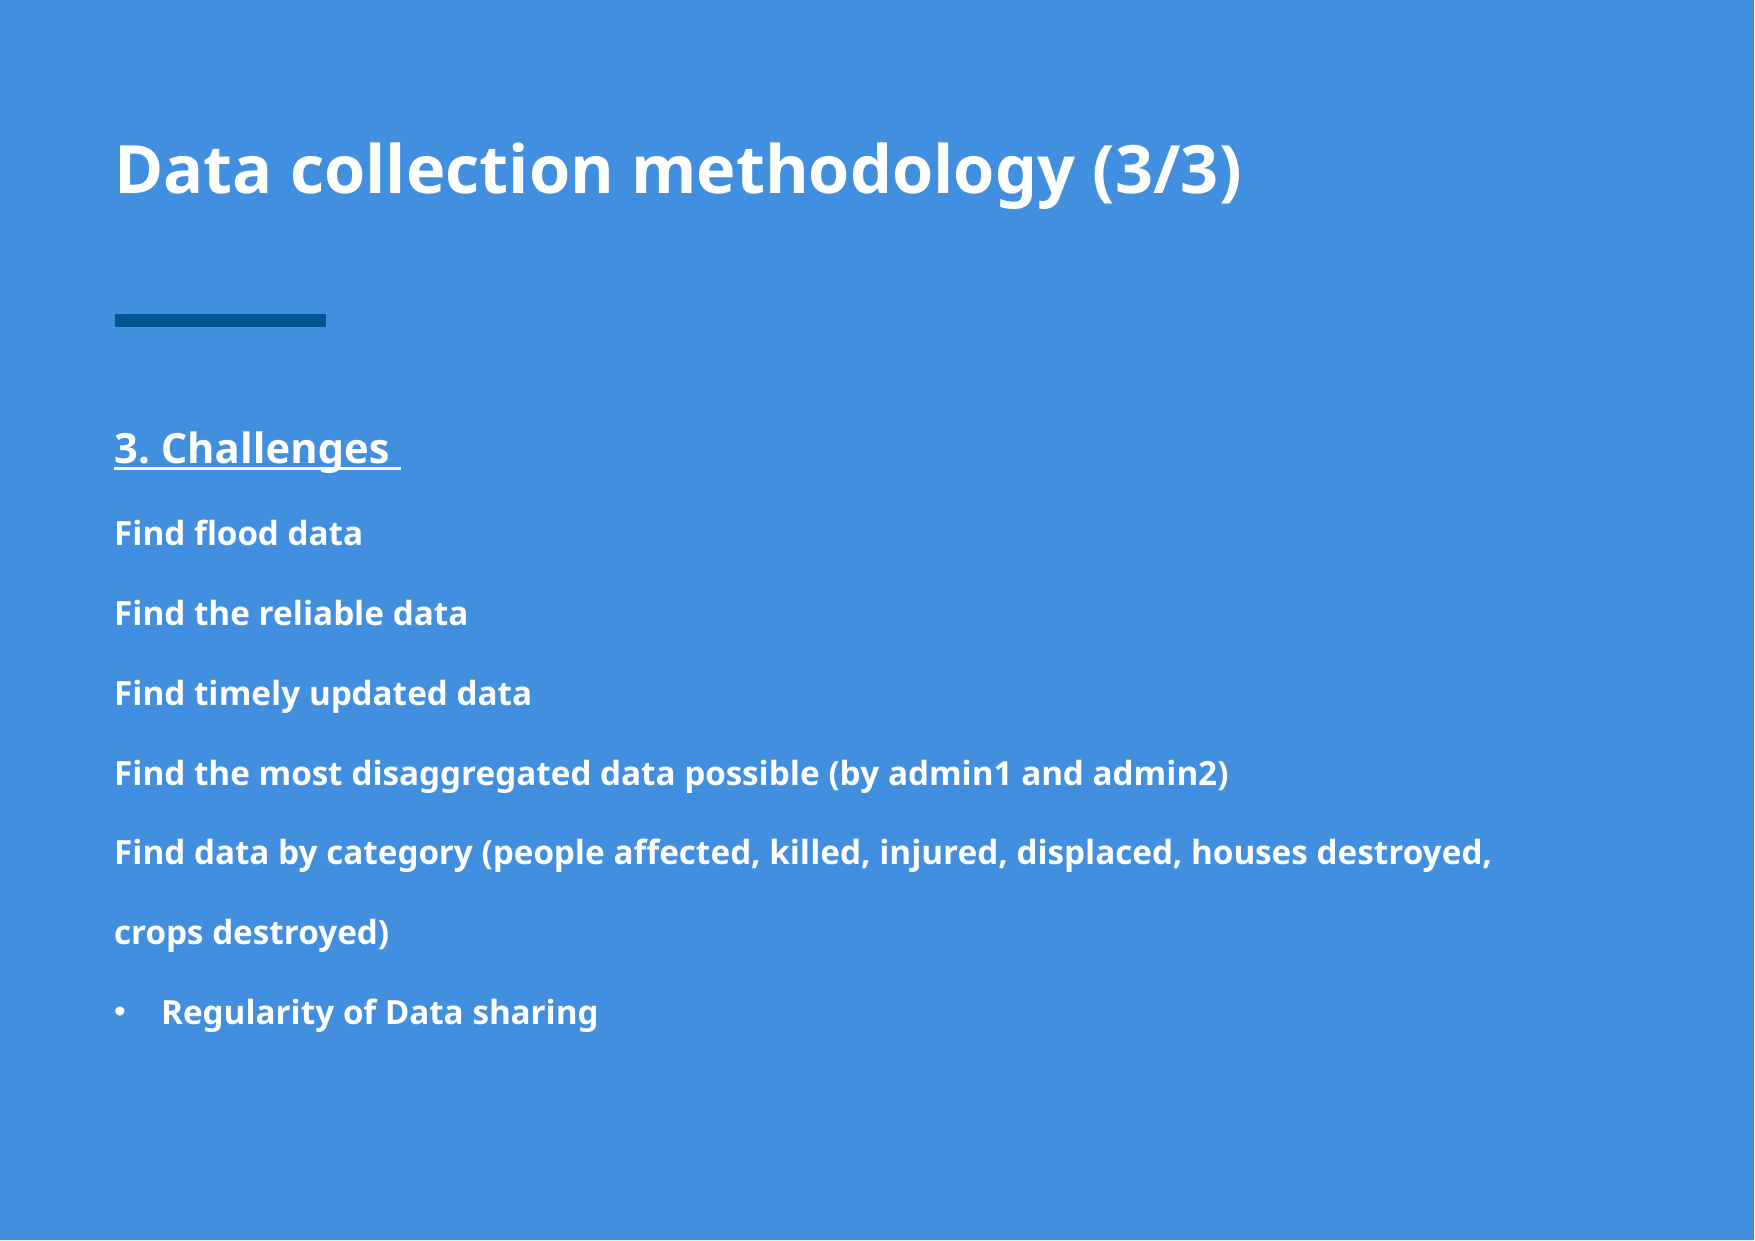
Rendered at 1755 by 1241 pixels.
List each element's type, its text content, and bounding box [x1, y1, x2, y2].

list 3. Challenges Find flood data Find the reliable data Find timely updated data Find the most disaggregated data possible (by admin1 and admin2) Find data by category (people affected, killed, injured, displaced, houses destroyed, crops destroyed) Regularity of Data sharing [114, 372, 1527, 1104]
list Data collection methodology (3/3) [114, 127, 1551, 277]
